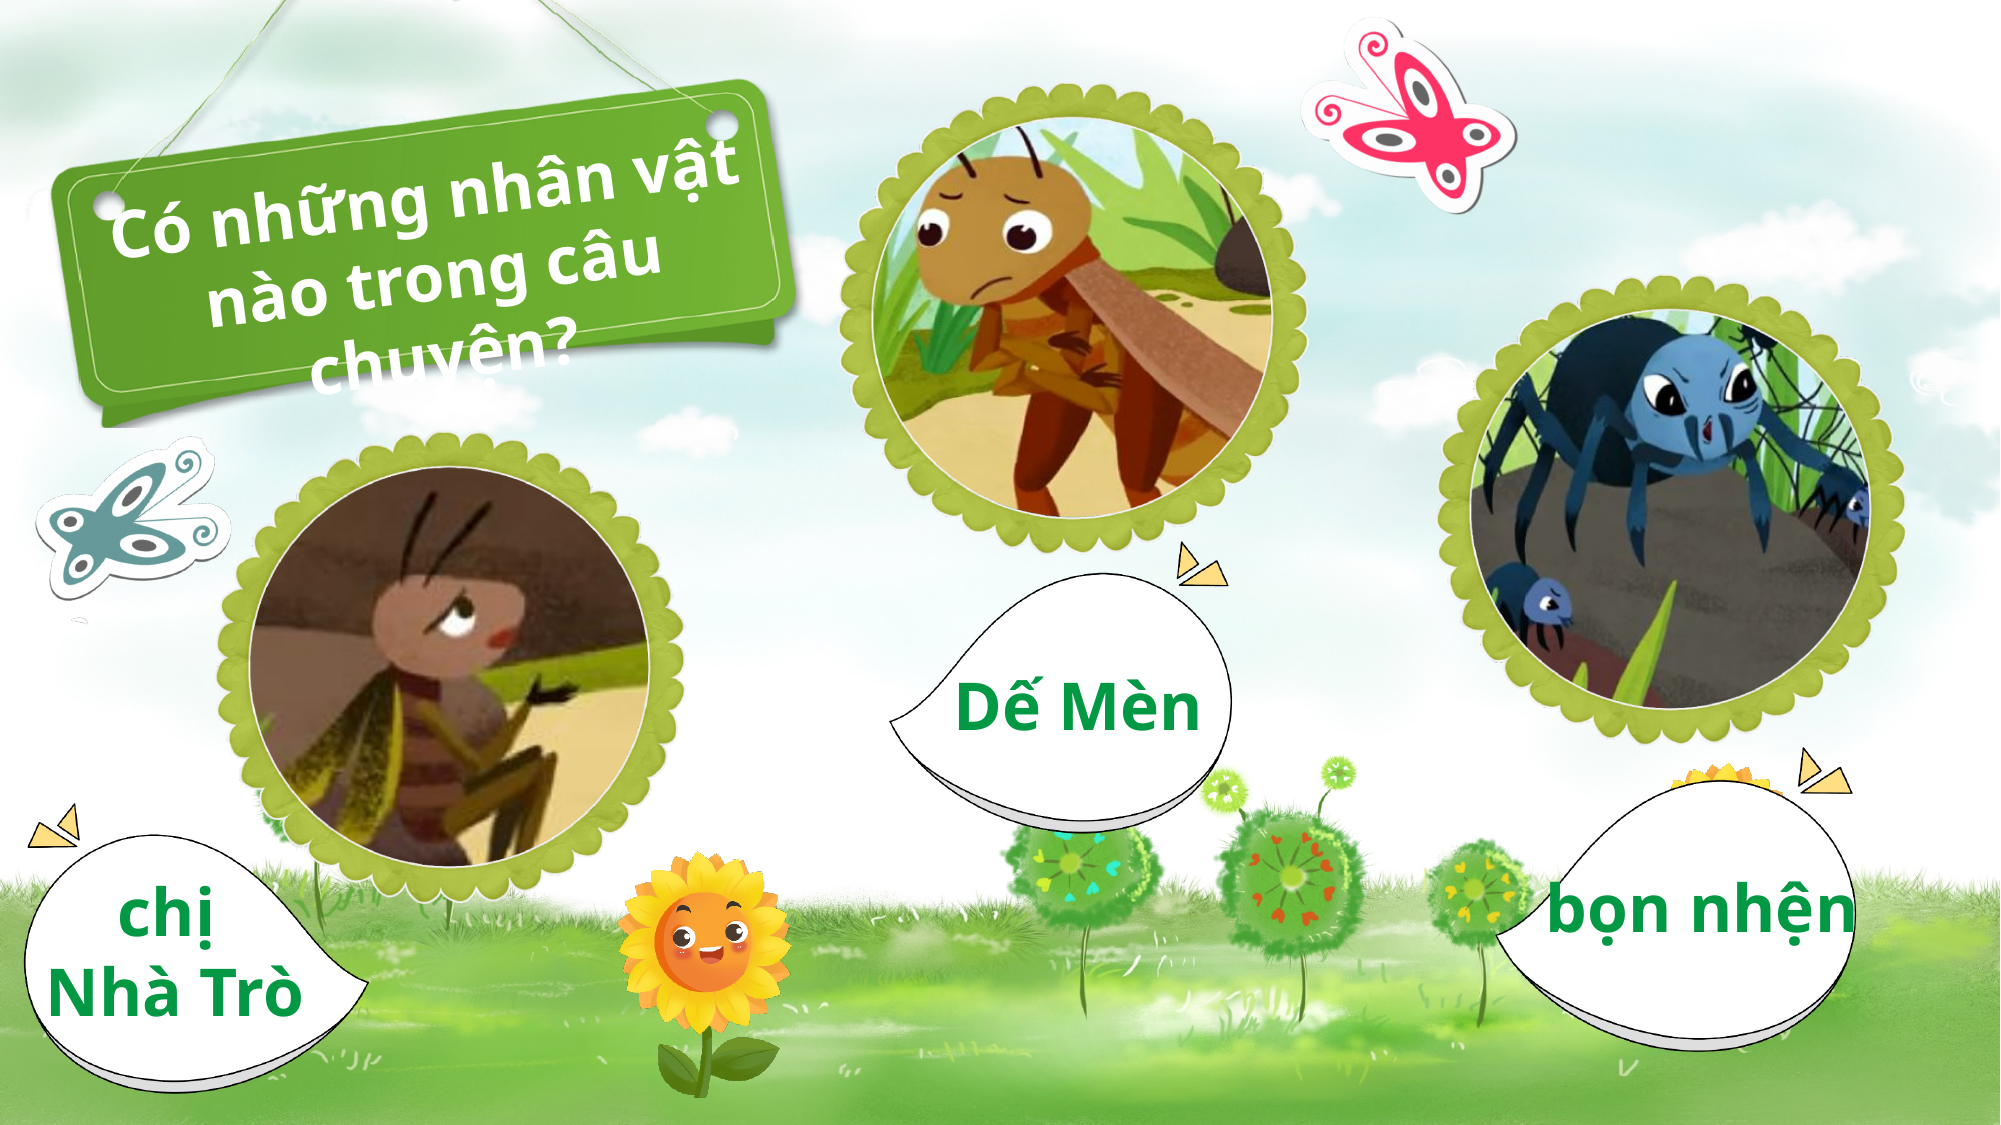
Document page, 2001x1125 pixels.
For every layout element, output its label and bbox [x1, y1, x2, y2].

text_box [1456, 658, 1929, 1125]
picture [0, 0, 2000, 1125]
text_box [213, 431, 686, 904]
text_box [0, 0, 990, 428]
text_box [1435, 273, 1907, 746]
text_box [852, 456, 1305, 910]
text_box [837, 81, 1309, 555]
text_box [0, 718, 406, 1125]
